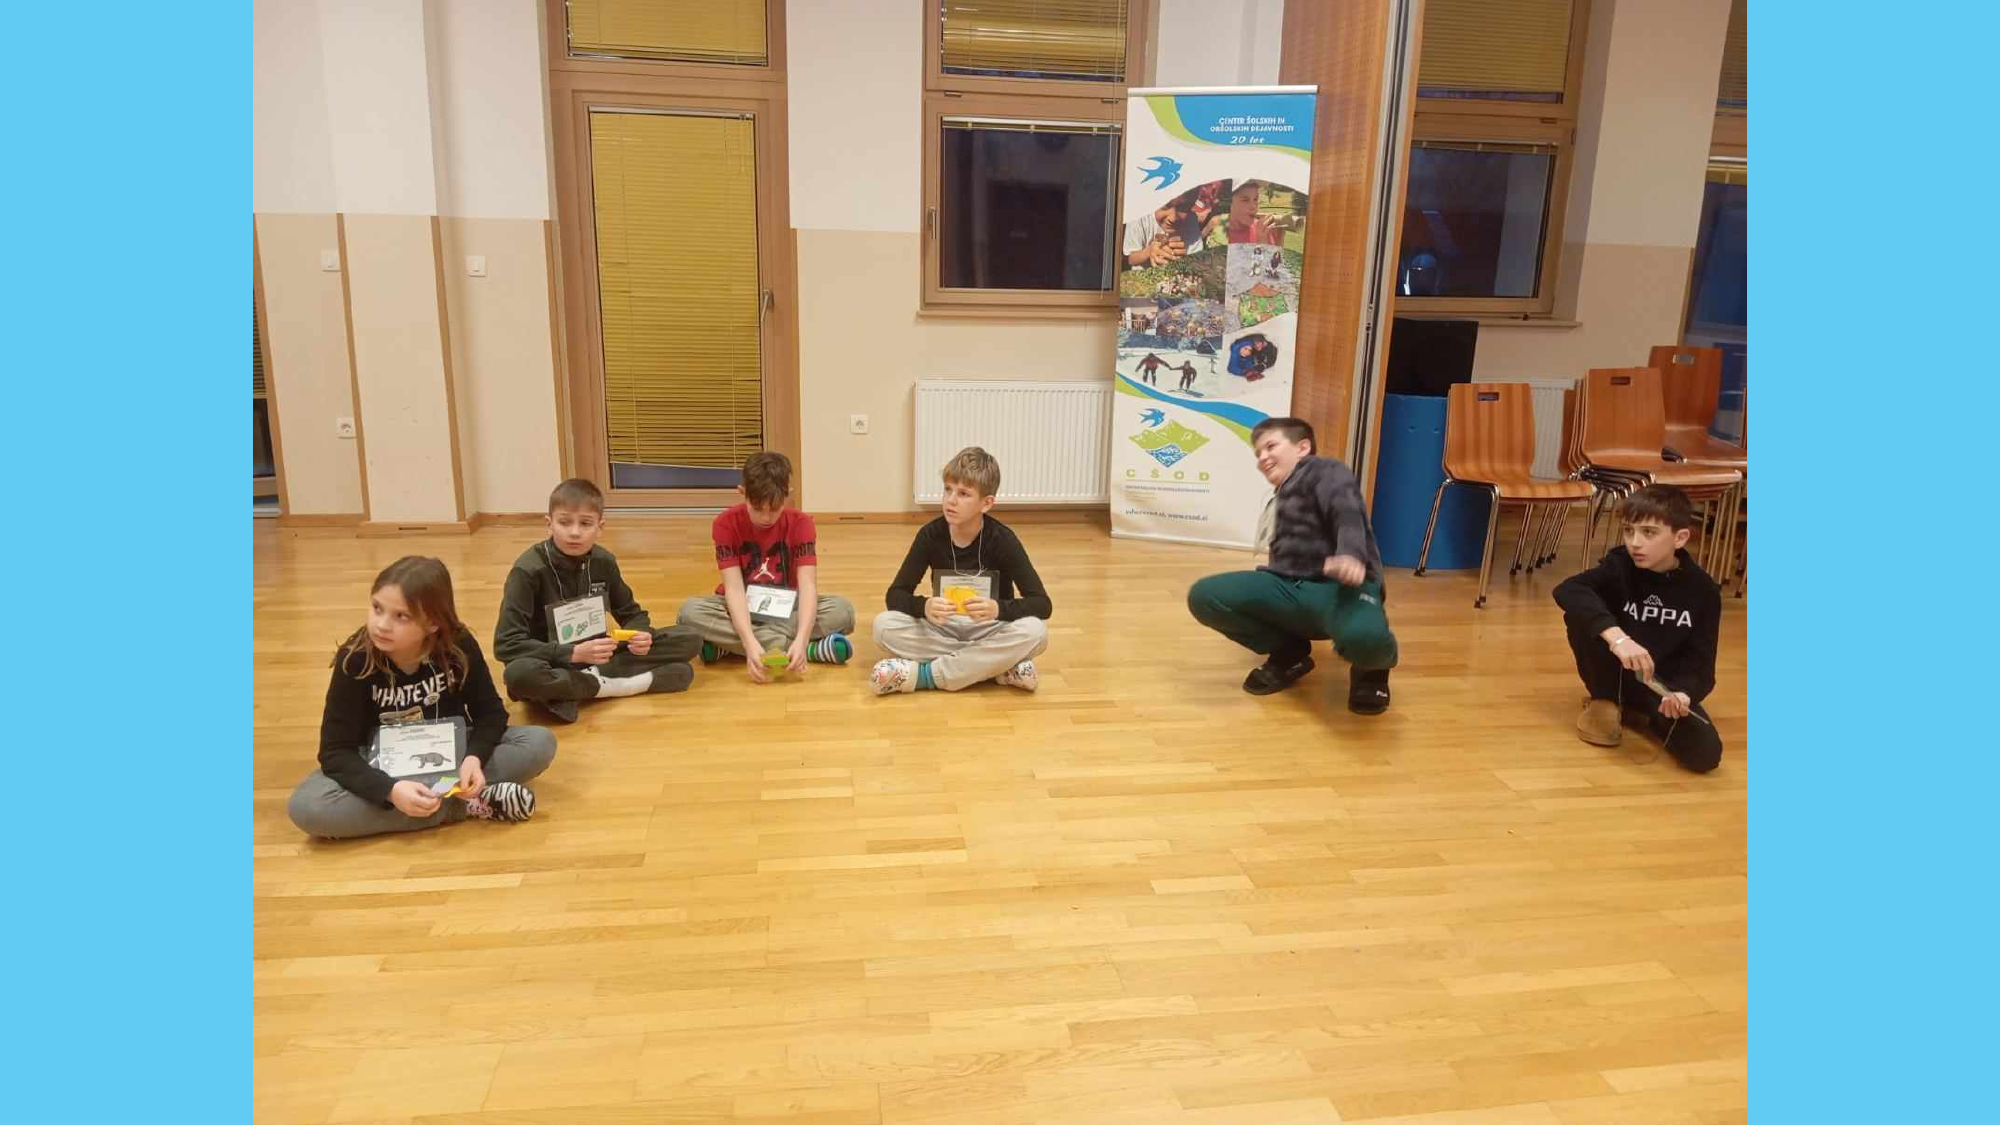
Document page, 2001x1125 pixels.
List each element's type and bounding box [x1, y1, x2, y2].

picture [252, 0, 1748, 1125]
